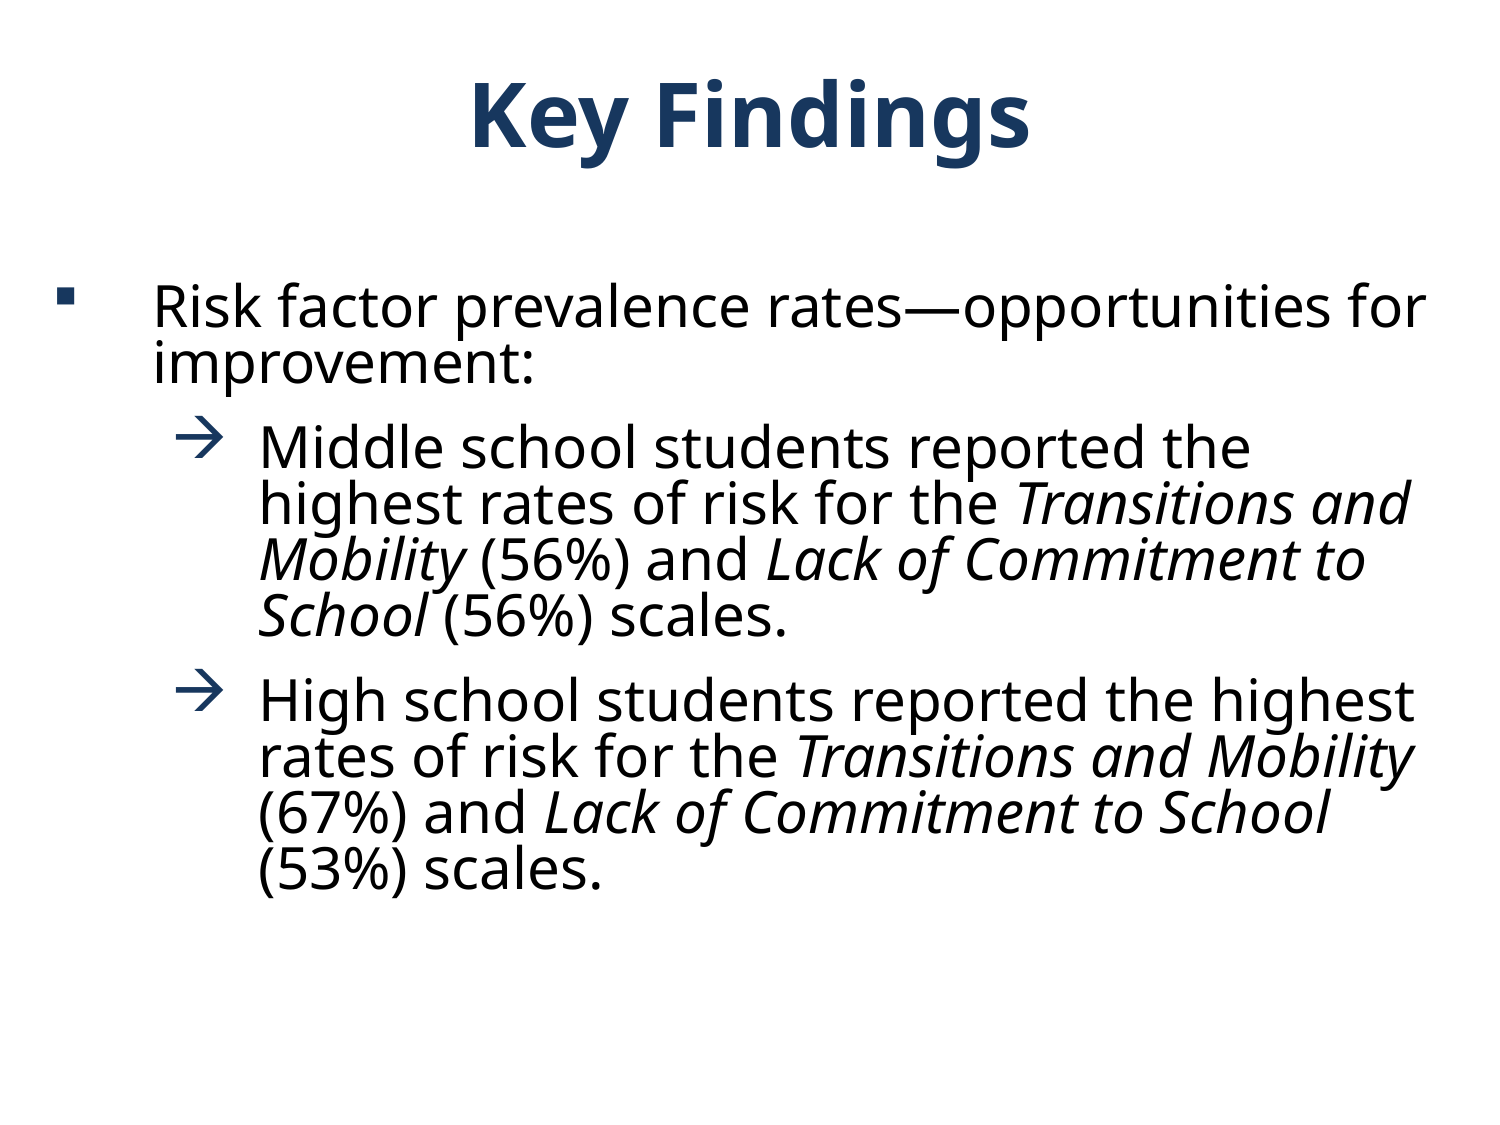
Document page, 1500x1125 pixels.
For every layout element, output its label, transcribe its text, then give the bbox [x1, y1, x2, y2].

text_box Risk factor prevalence rates—opportunities for improvement: Middle school students reported the highest rates of risk for the Transitions and Mobility (56%) and Lack of Commitment to School (56%) scales. High school students reported the highest rates of risk for the Transitions and Mobility (67%) and Lack of Commitment to School (53%) scales. [37, 275, 1463, 1075]
text_box Key Findings [37, 62, 1463, 174]
